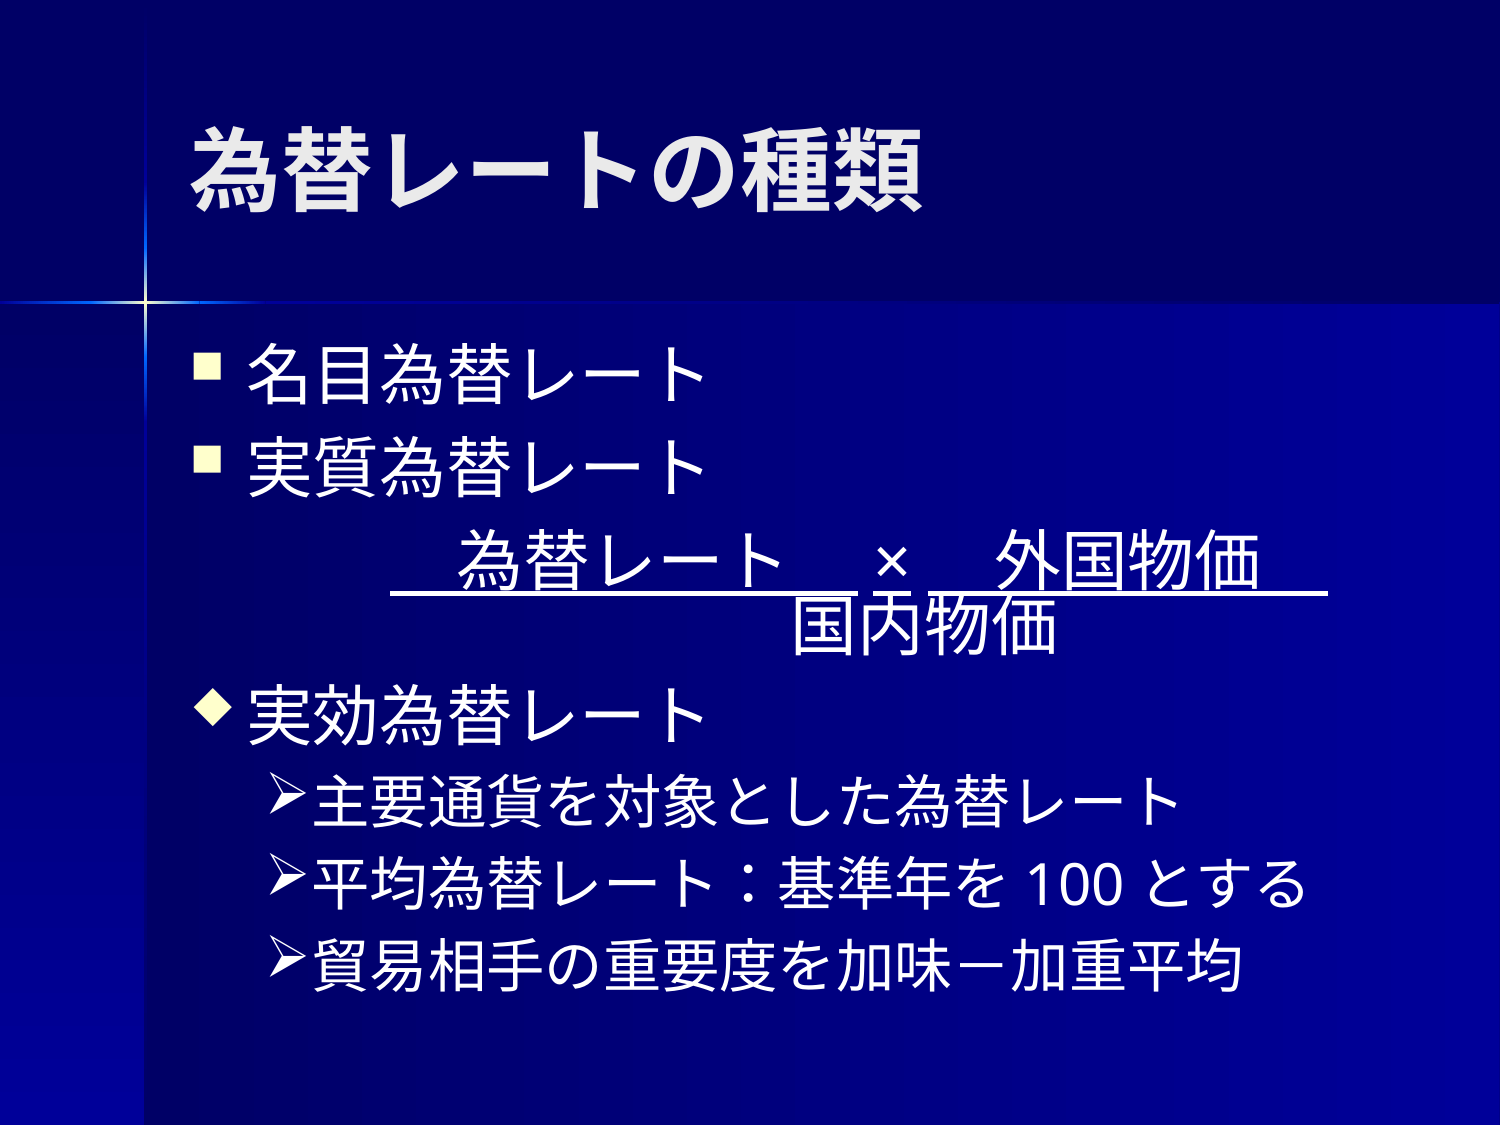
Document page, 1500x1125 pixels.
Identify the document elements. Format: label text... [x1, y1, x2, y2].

list 名目為替レート 実質為替レート 為替レート × 外国物価 国内物価 実効為替レート 主要通貨を対象とした為替レート 平均為替レート：基準年を100とする 貿易相手の重要度を加味－加重平均 [174, 324, 1413, 1058]
title 為替レートの種類 [174, 49, 1413, 286]
